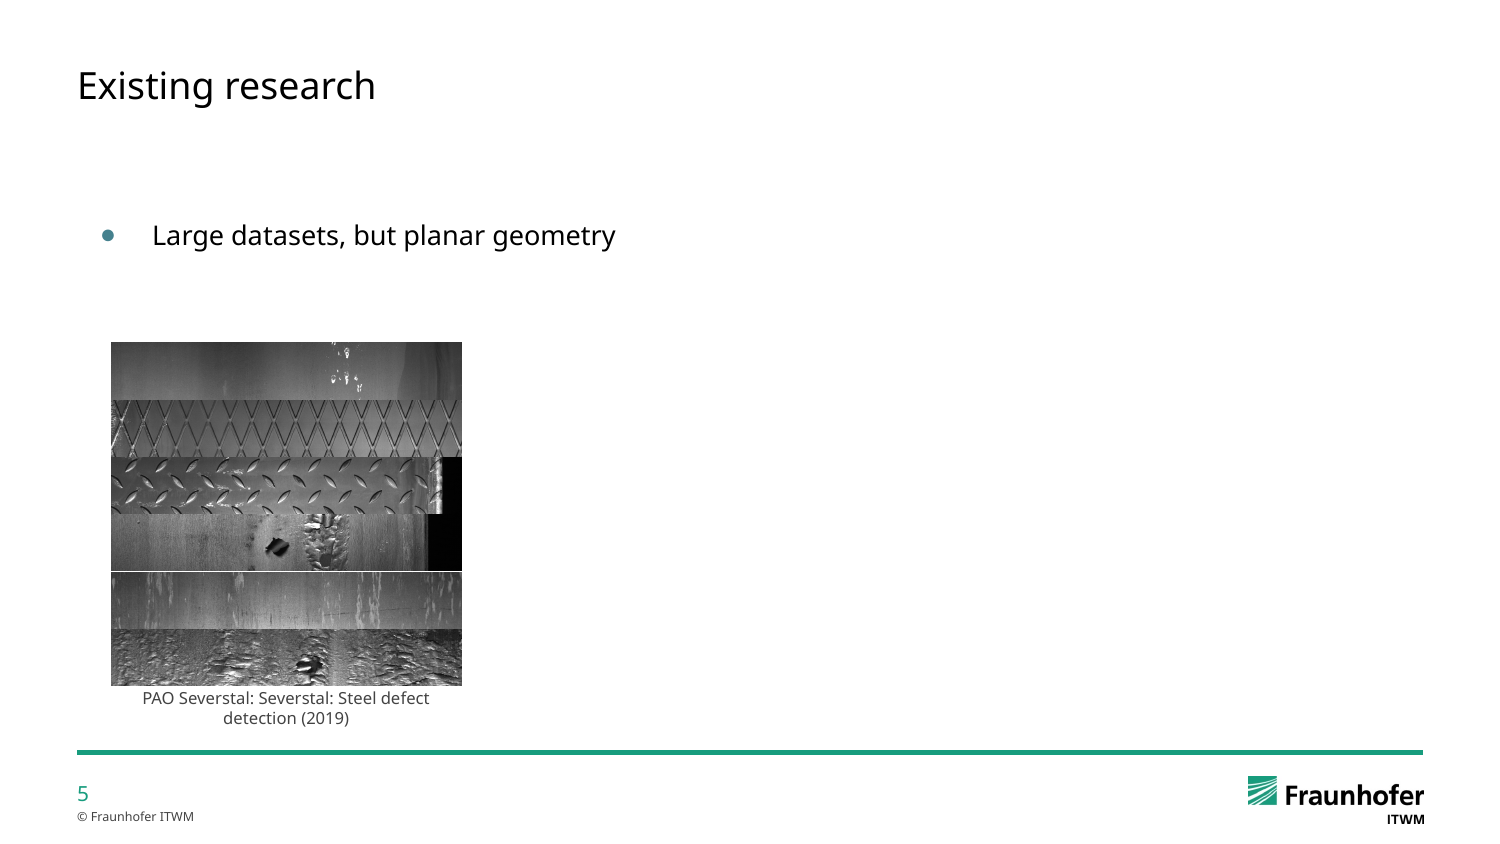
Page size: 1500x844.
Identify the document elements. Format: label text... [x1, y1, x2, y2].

picture [110, 342, 462, 686]
title Existing research [77, 62, 1424, 204]
list Large datasets, but planar geometry [77, 218, 1424, 693]
picture [1248, 776, 1424, 824]
text_box PAO Severstal: Severstal: Steel defect detection (2019) [66, 672, 506, 743]
